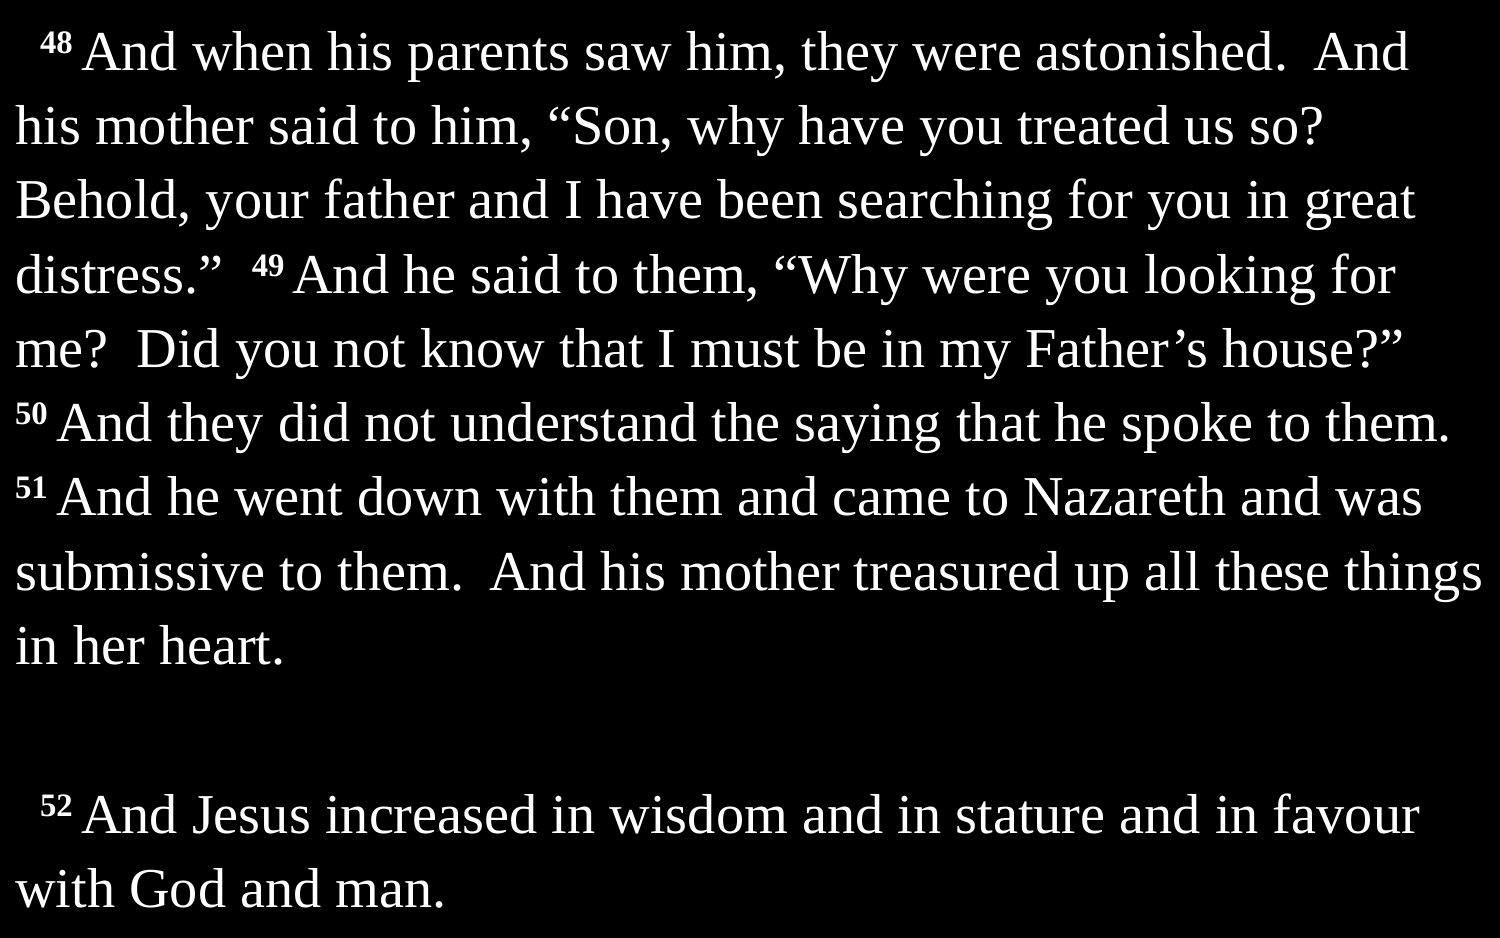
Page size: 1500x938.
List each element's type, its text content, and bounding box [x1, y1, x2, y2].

text_box 48 And when his parents saw him, they were astonished. And his mother said to him, “Son, why have you treated us so? Behold, your father and I have been searching for you in great distress.” 49 And he said to them, “Why were you looking for me? Did you not know that I must be in my Father’s house?” 50 And they did not understand the saying that he spoke to them. 51 And he went down with them and came to Nazareth and was submissive to them. And his mother treasured up all these things in her heart. 52 And Jesus increased in wisdom and in stature and in favour with God and man. [0, 0, 1500, 927]
